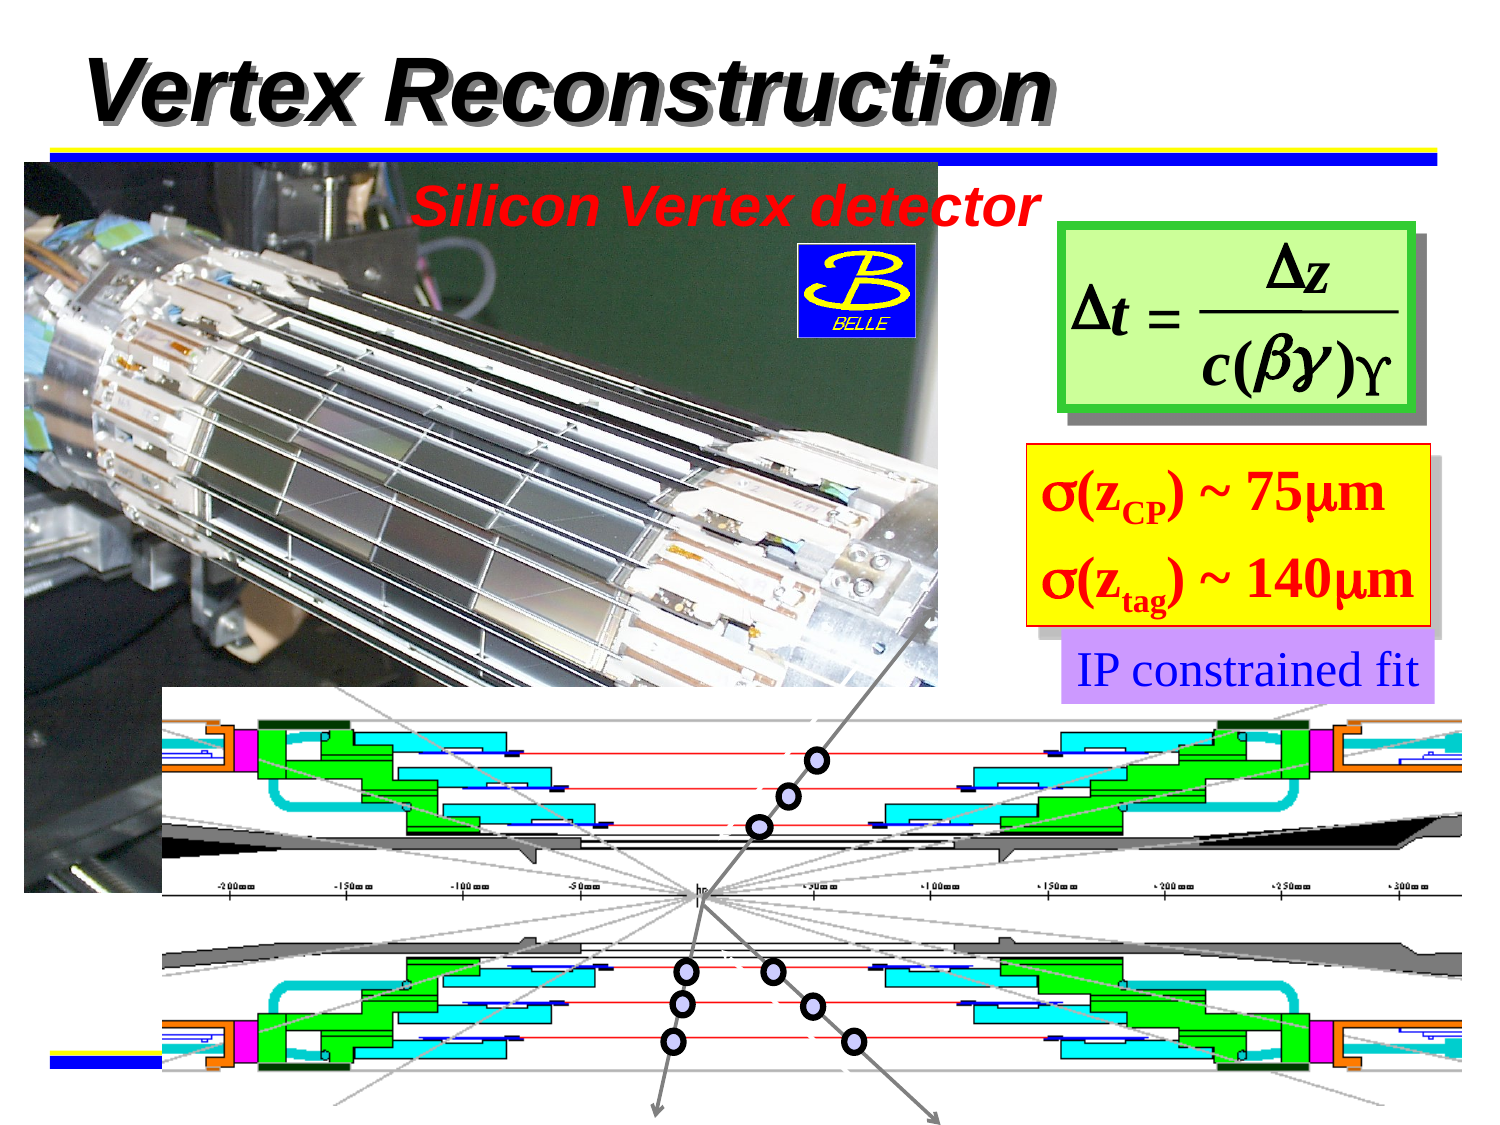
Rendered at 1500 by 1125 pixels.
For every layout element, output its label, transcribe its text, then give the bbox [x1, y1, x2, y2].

text_box Silicon Vertex detector [934, 160, 1064, 246]
picture [24, 162, 938, 1106]
picture [941, 687, 1463, 1106]
text_box s(zCP) ~ 75mm s(ztag) ~ 140mm [1026, 444, 1431, 627]
title Vertex Reconstruction [24, 12, 1113, 158]
text_box IP constrained fit [1061, 629, 1435, 685]
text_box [654, 606, 941, 1125]
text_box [1061, 221, 1412, 409]
